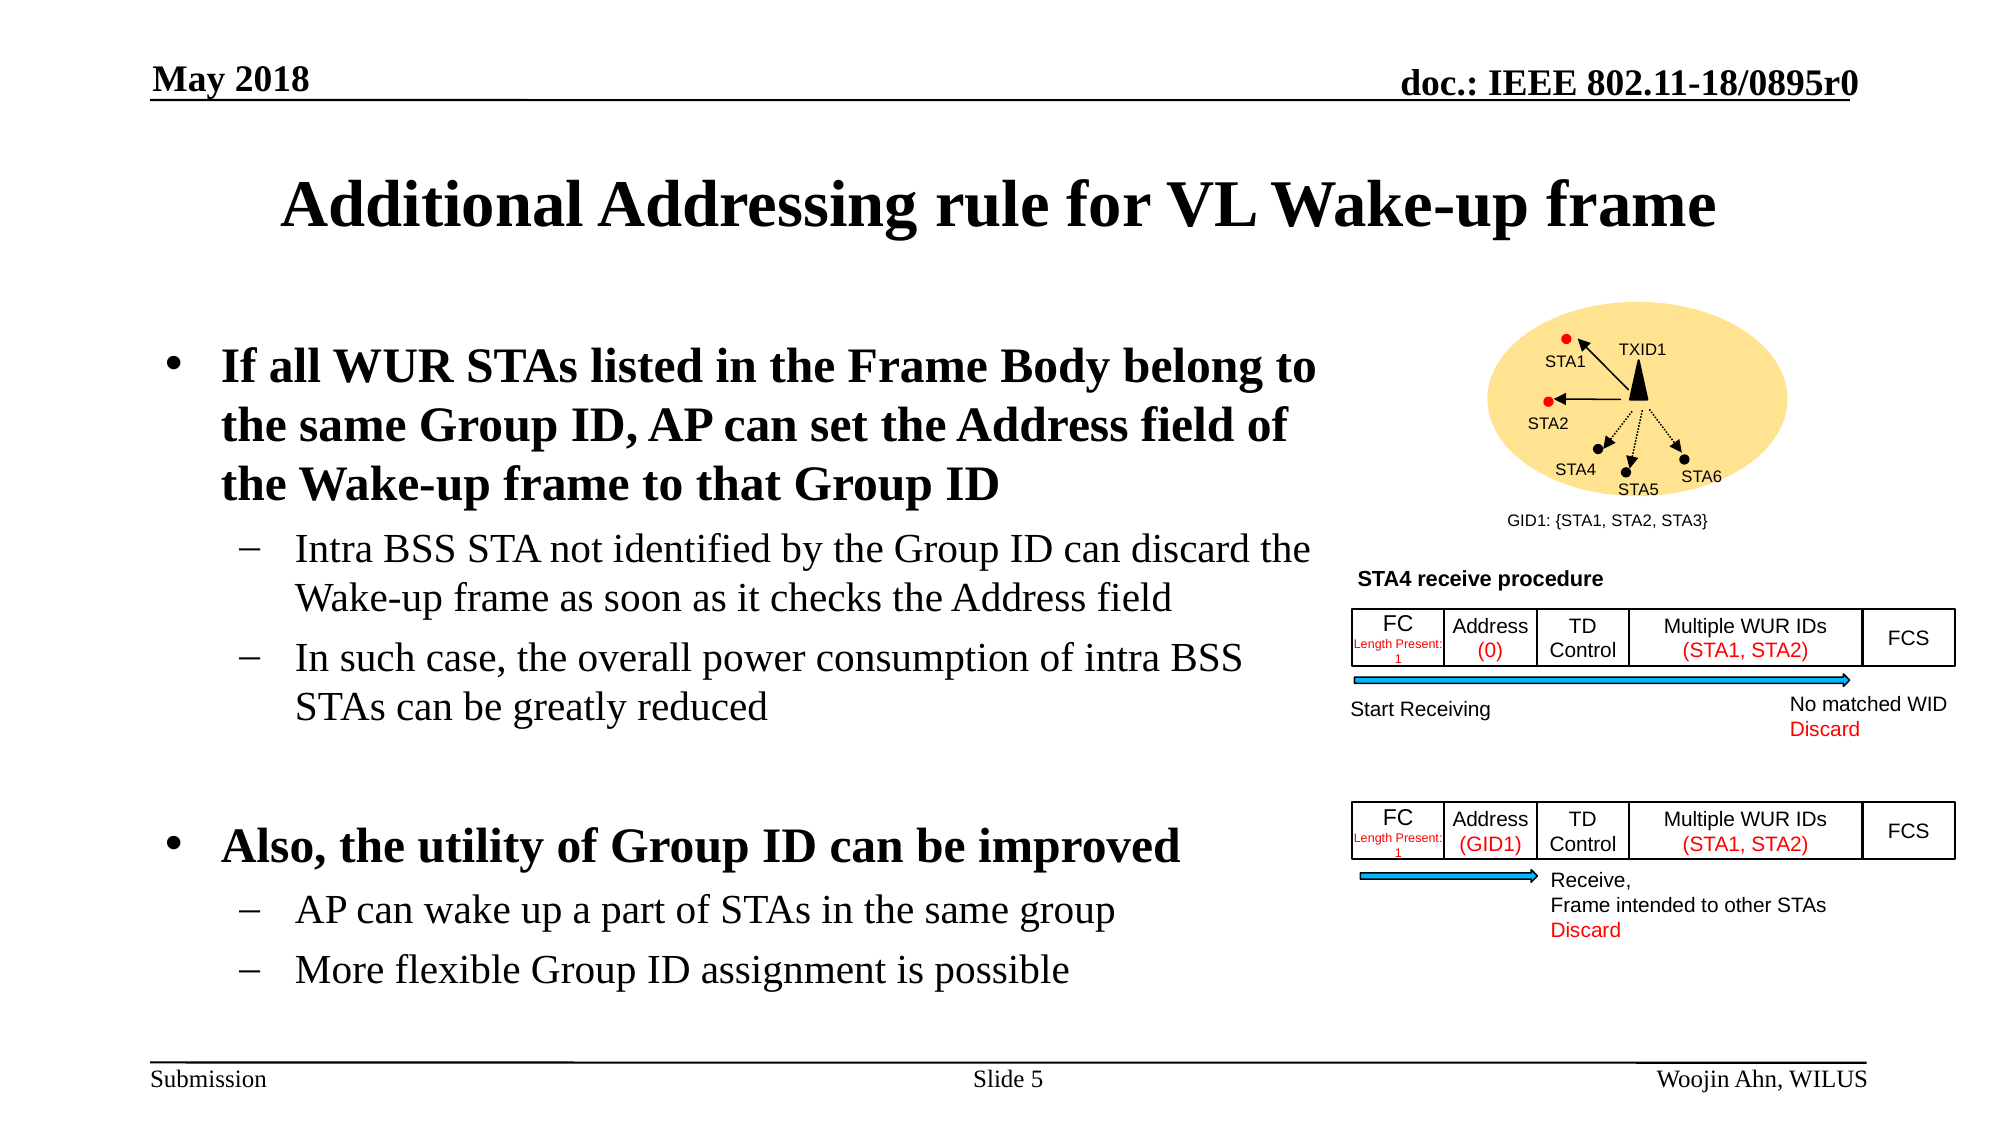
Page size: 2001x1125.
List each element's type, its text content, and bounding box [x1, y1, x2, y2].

text_box FC Length Present: 1 [1352, 802, 1444, 860]
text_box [1577, 338, 1629, 391]
title Additional Addressing rule for VL Wake-up frame [149, 112, 1850, 288]
text_box Address (GID1) [1444, 802, 1536, 860]
text_box TD Control [1536, 608, 1629, 666]
text_box STA4 receive procedure [1342, 557, 1763, 599]
text_box [1561, 333, 1572, 343]
text_box TXID1 [1604, 331, 1682, 366]
text_box [1574, 487, 1603, 494]
footer Woojin Ahn, WILUS [1171, 1061, 1869, 1093]
text_box Multiple WUR IDs (STA1, STA2) [1629, 608, 1862, 666]
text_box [1629, 409, 1643, 469]
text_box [1602, 411, 1626, 450]
text_box STA6 [1666, 458, 1738, 494]
text_box [1543, 396, 1553, 405]
text_box STA5 [1603, 471, 1674, 507]
text_box [1354, 673, 1850, 684]
text_box [1360, 869, 1535, 883]
text_box STA4 [1540, 451, 1612, 487]
text_box [1487, 301, 1788, 473]
text_box Receive, Frame intended to other STAs Discard [1535, 859, 1863, 949]
slide_number Slide 5 [950, 1061, 1067, 1123]
text_box Address (0) [1444, 608, 1536, 666]
text_box FCS [1862, 608, 1955, 666]
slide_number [152, 54, 563, 100]
text_box [1629, 360, 1648, 400]
list If all WUR STAs listed in the Frame Body belong to the same Group ID, AP can set the Address field of the Wake-up frame to that Group ID Intra BSS STA not identified by the Group ID can discard the Wake-up frame as soon as it checks the Address field In such case, the overall power consumption of intra BSS STAs can be greatly reduced Also, the utility of Group ID can be improved AP can wake up a part of STAs in the same group More flexible Group ID assignment is possible [149, 324, 1351, 1000]
text_box TD Control [1536, 802, 1629, 860]
text_box FC Length Present: 1 [1352, 608, 1444, 666]
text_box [1649, 409, 1683, 453]
text_box Start Receiving [1335, 688, 1506, 729]
text_box Multiple WUR IDs (STA1, STA2) [1629, 802, 1862, 860]
text_box GID1: {STA1, STA2, STA3} [1492, 502, 1724, 537]
text_box FCS [1862, 802, 1955, 860]
text_box STA1 [1530, 343, 1572, 379]
text_box STA2 [1513, 405, 1584, 440]
text_box No matched WID Discard [1774, 683, 1988, 748]
